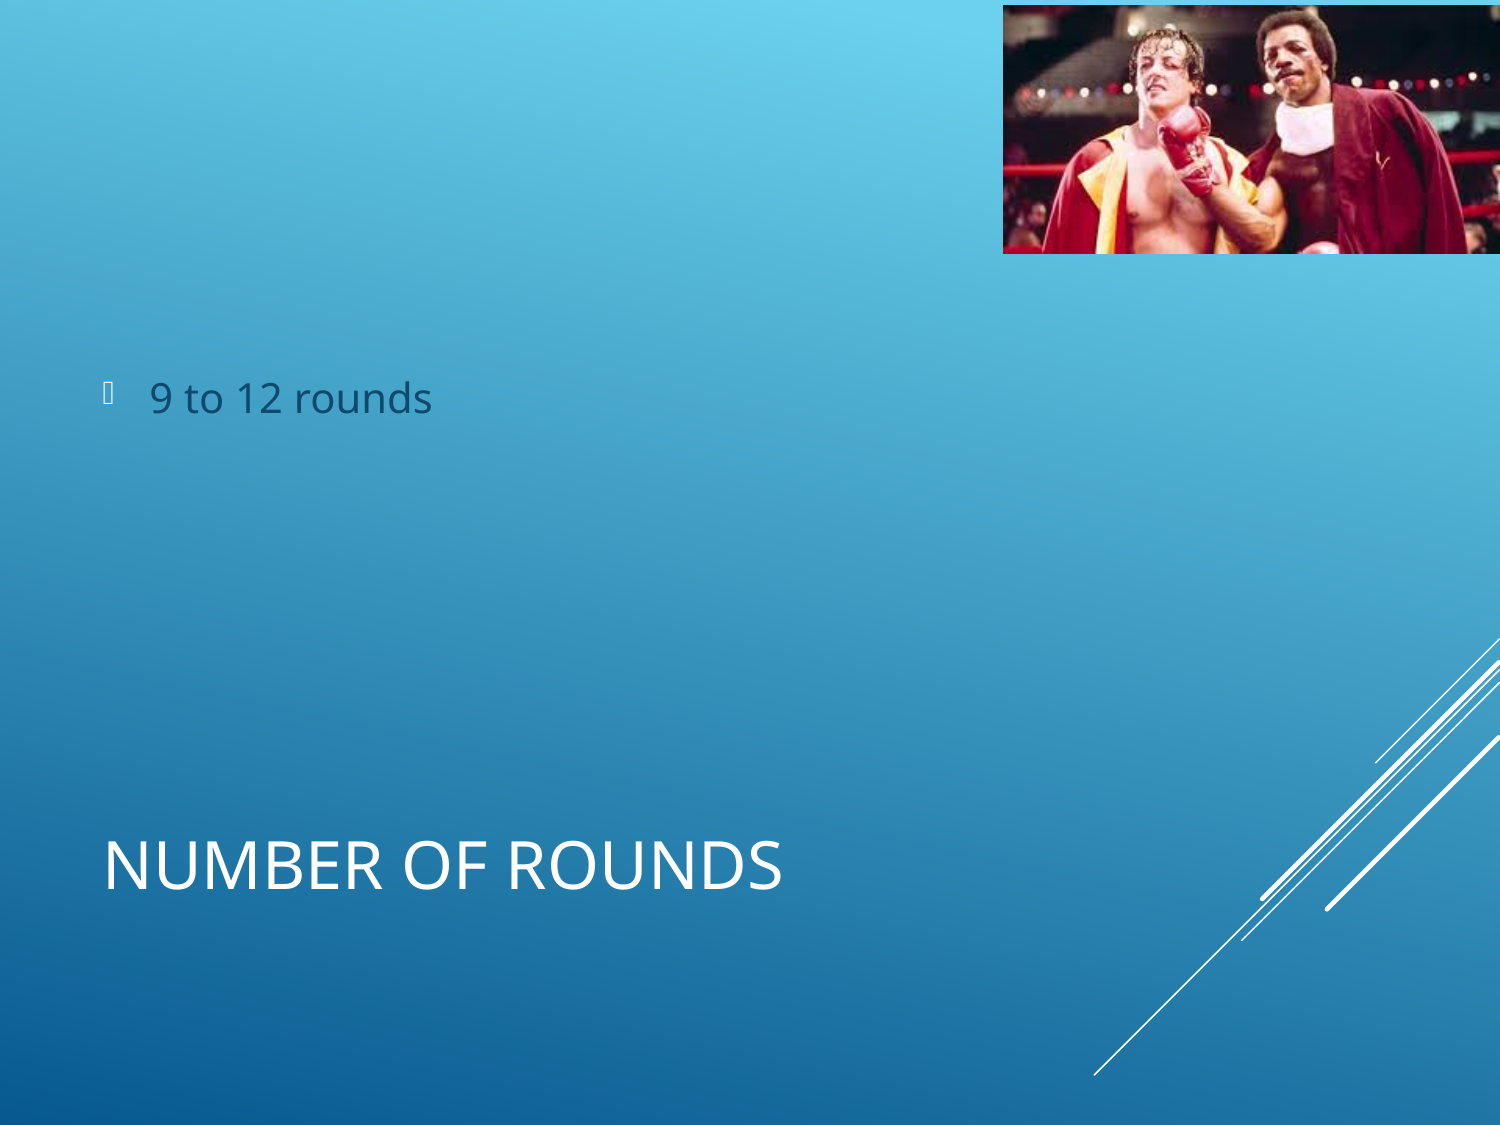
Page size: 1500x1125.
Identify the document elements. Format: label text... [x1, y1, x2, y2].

list 9 to 12 rounds [87, 87, 1163, 706]
title Number of rounds [87, 737, 1163, 988]
picture [1002, 5, 1500, 255]
